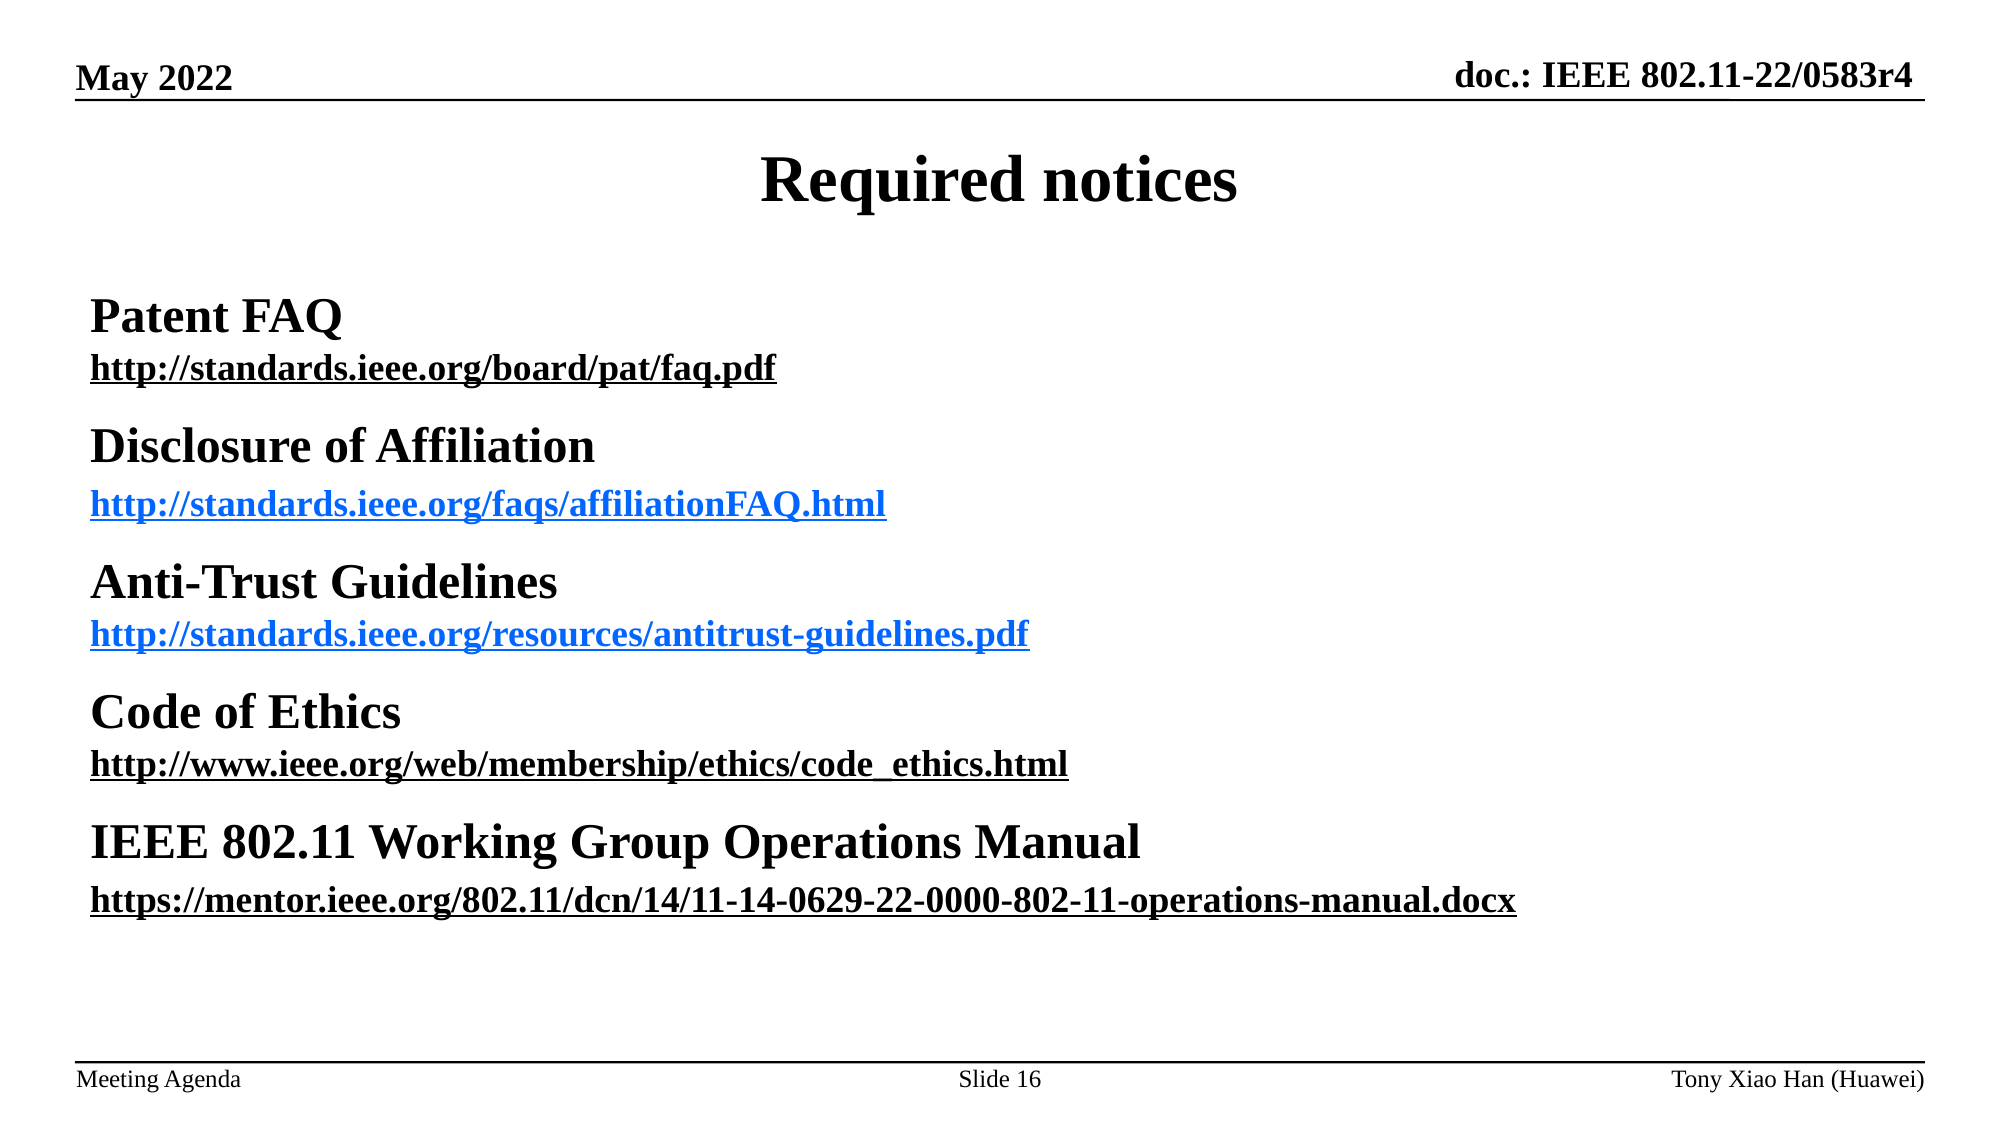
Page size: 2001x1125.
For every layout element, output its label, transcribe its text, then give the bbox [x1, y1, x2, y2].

text_box Patent FAQ http://standards.ieee.org/board/pat/faq.pdf Disclosure of Affiliation http://standards.ieee.org/faqs/affiliationFAQ.html Anti-Trust Guidelines http://standards.ieee.org/resources/antitrust-guidelines.pdf Code of Ethics http://www.ieee.org/web/membership/ethics/code_ethics.html IEEE 802.11 Working Group Operations Manual https://mentor.ieee.org/802.11/dcn/14/11-14-0629-22-0000-802-11-operations-manual.docx [75, 275, 1925, 1050]
text_box Required notices [362, 87, 1638, 263]
